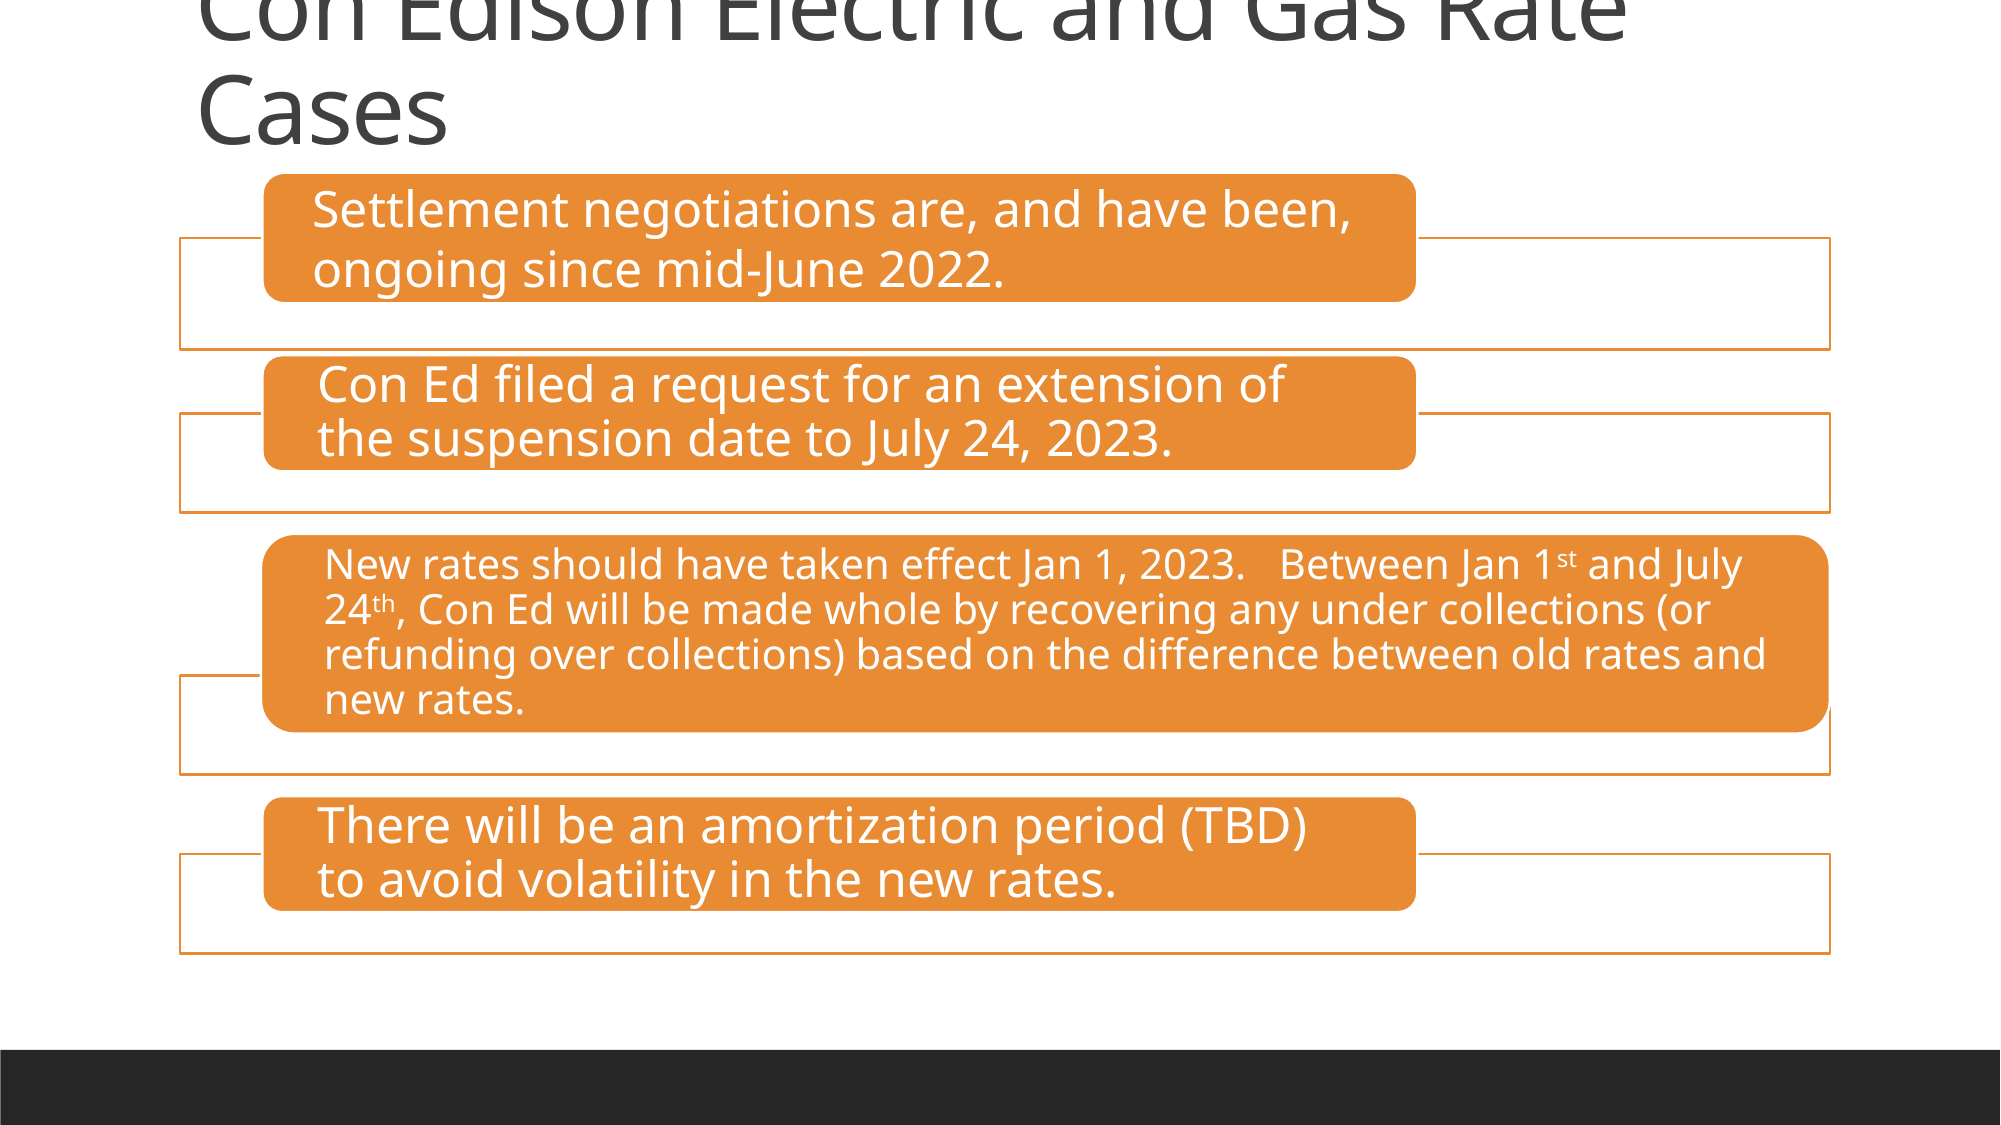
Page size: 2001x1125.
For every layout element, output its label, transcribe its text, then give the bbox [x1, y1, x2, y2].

text_box [179, 237, 1831, 345]
title Con Edison Electric and Gas Rate Cases [180, 47, 1830, 173]
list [179, 345, 1831, 964]
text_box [261, 172, 1418, 304]
